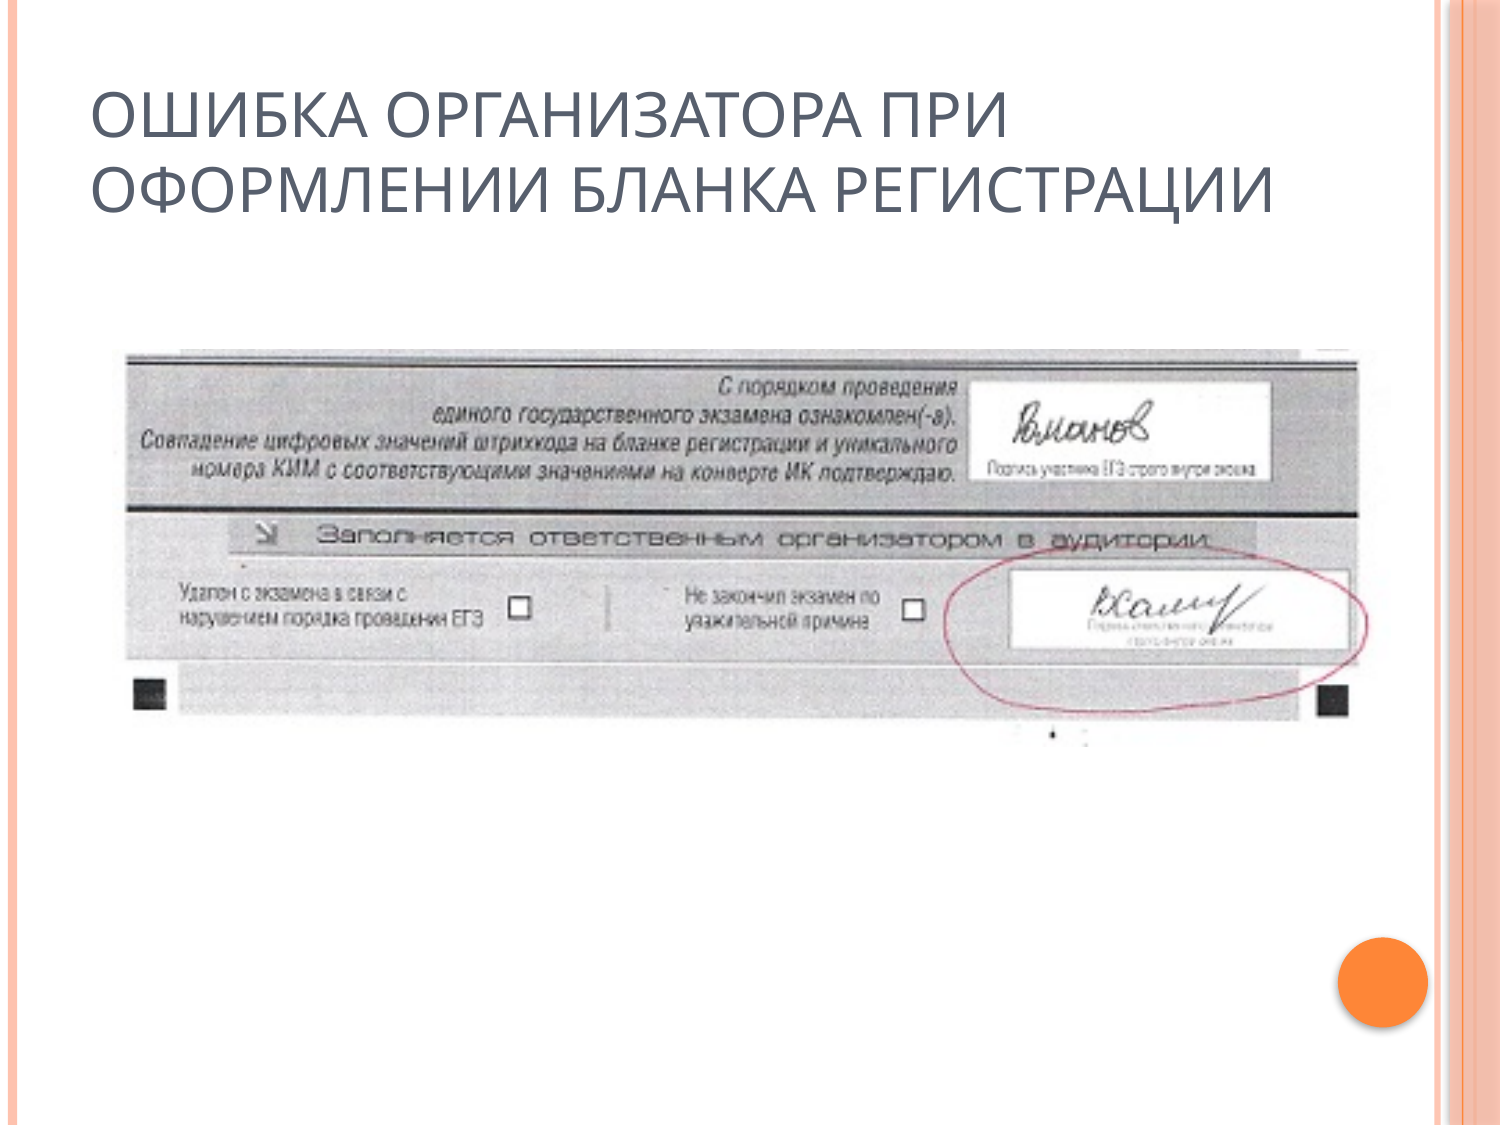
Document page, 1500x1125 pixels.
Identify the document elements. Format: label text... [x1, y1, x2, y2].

title Ошибка организатора при оформлении бланка регистрации [75, 45, 1300, 233]
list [111, 349, 1392, 748]
